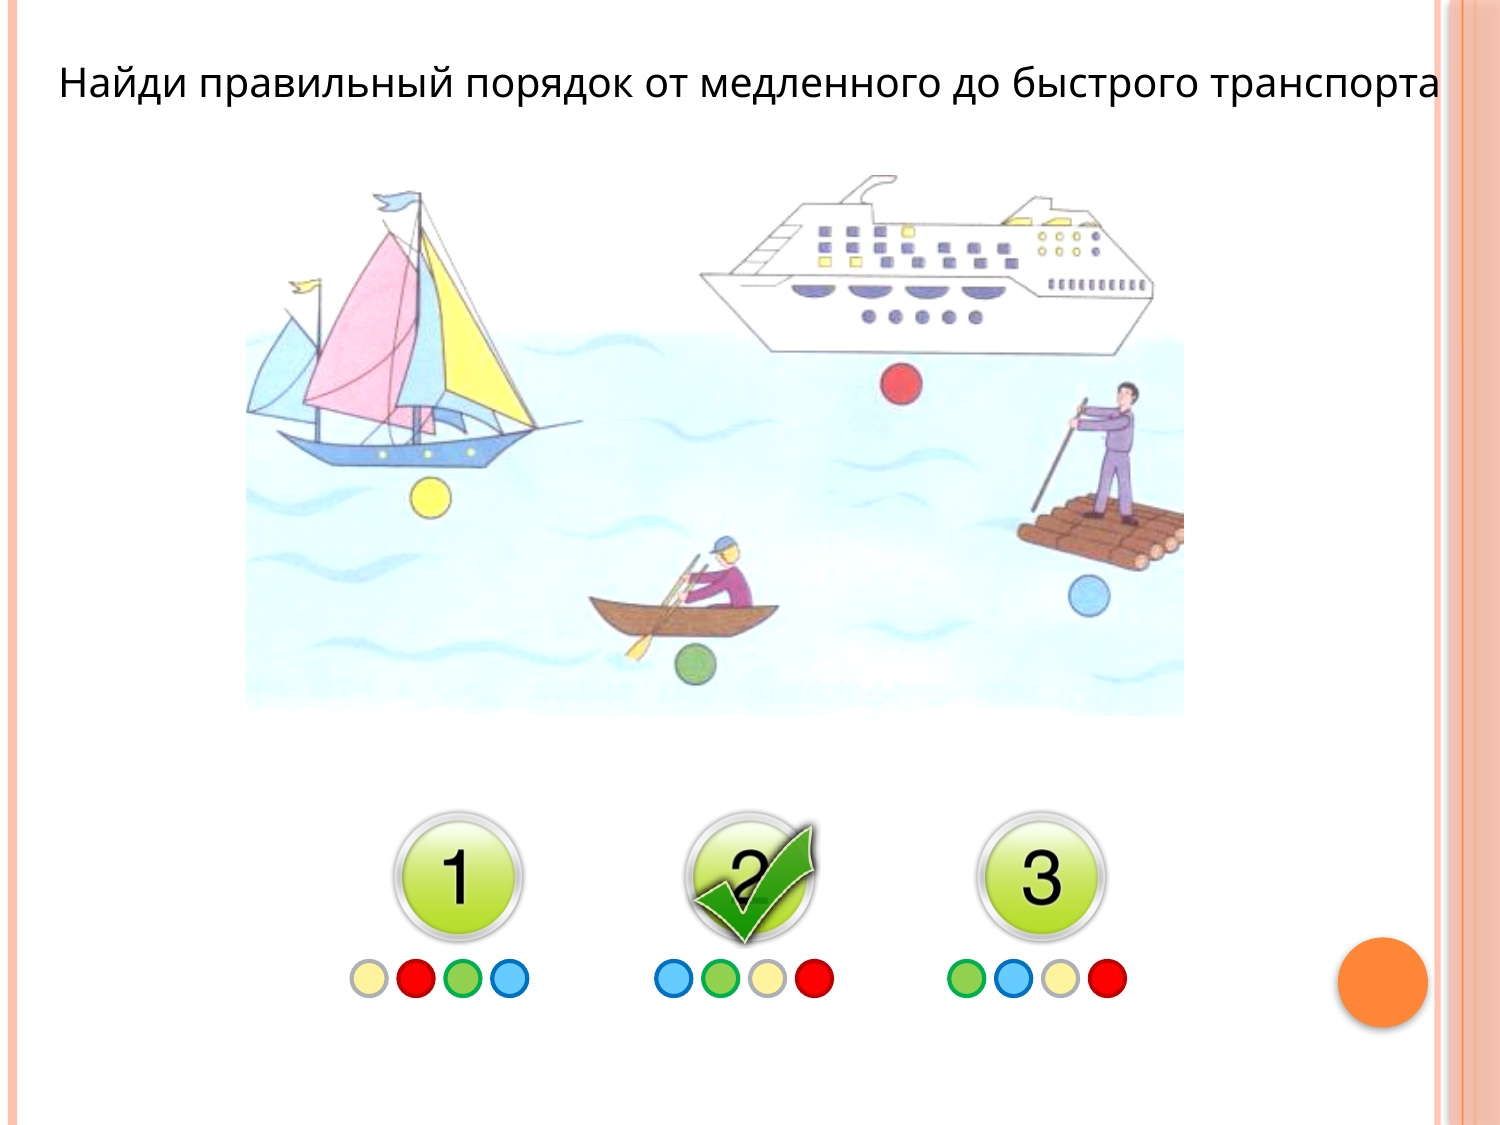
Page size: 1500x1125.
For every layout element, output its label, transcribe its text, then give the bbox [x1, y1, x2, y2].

text_box [443, 958, 483, 999]
text_box [1087, 958, 1128, 999]
picture [971, 807, 1112, 949]
text_box [654, 958, 694, 999]
picture [679, 807, 821, 949]
text_box [794, 958, 835, 999]
text_box [1040, 958, 1081, 999]
text_box [747, 959, 788, 999]
picture [388, 807, 529, 949]
list Найди правильный порядок от медленного до быстрого транспорта [25, 19, 1475, 144]
text_box [701, 959, 741, 999]
picture [245, 175, 1185, 717]
text_box [396, 958, 436, 999]
text_box [947, 958, 987, 999]
text_box [994, 958, 1034, 999]
text_box [490, 958, 530, 999]
text_box [349, 958, 389, 999]
